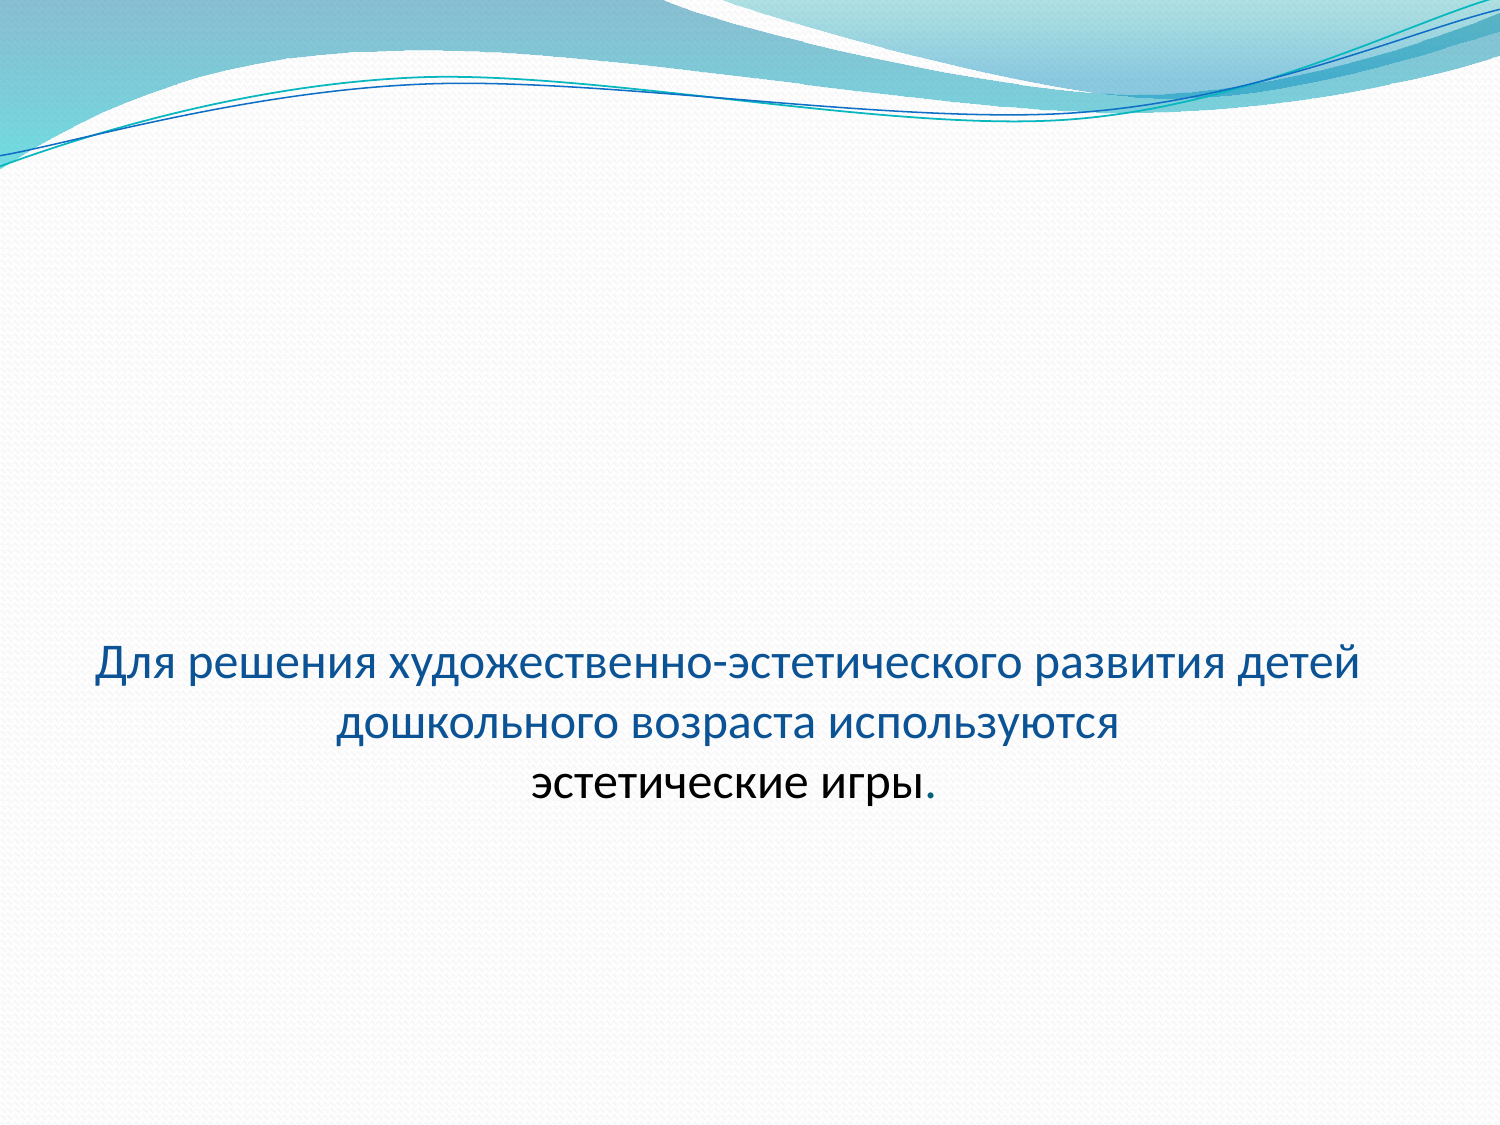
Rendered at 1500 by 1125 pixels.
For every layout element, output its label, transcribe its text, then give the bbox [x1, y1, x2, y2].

title Для решения художественно-эстетического развития детей дошкольного возраста используются эстетические игры. [46, 621, 1410, 809]
